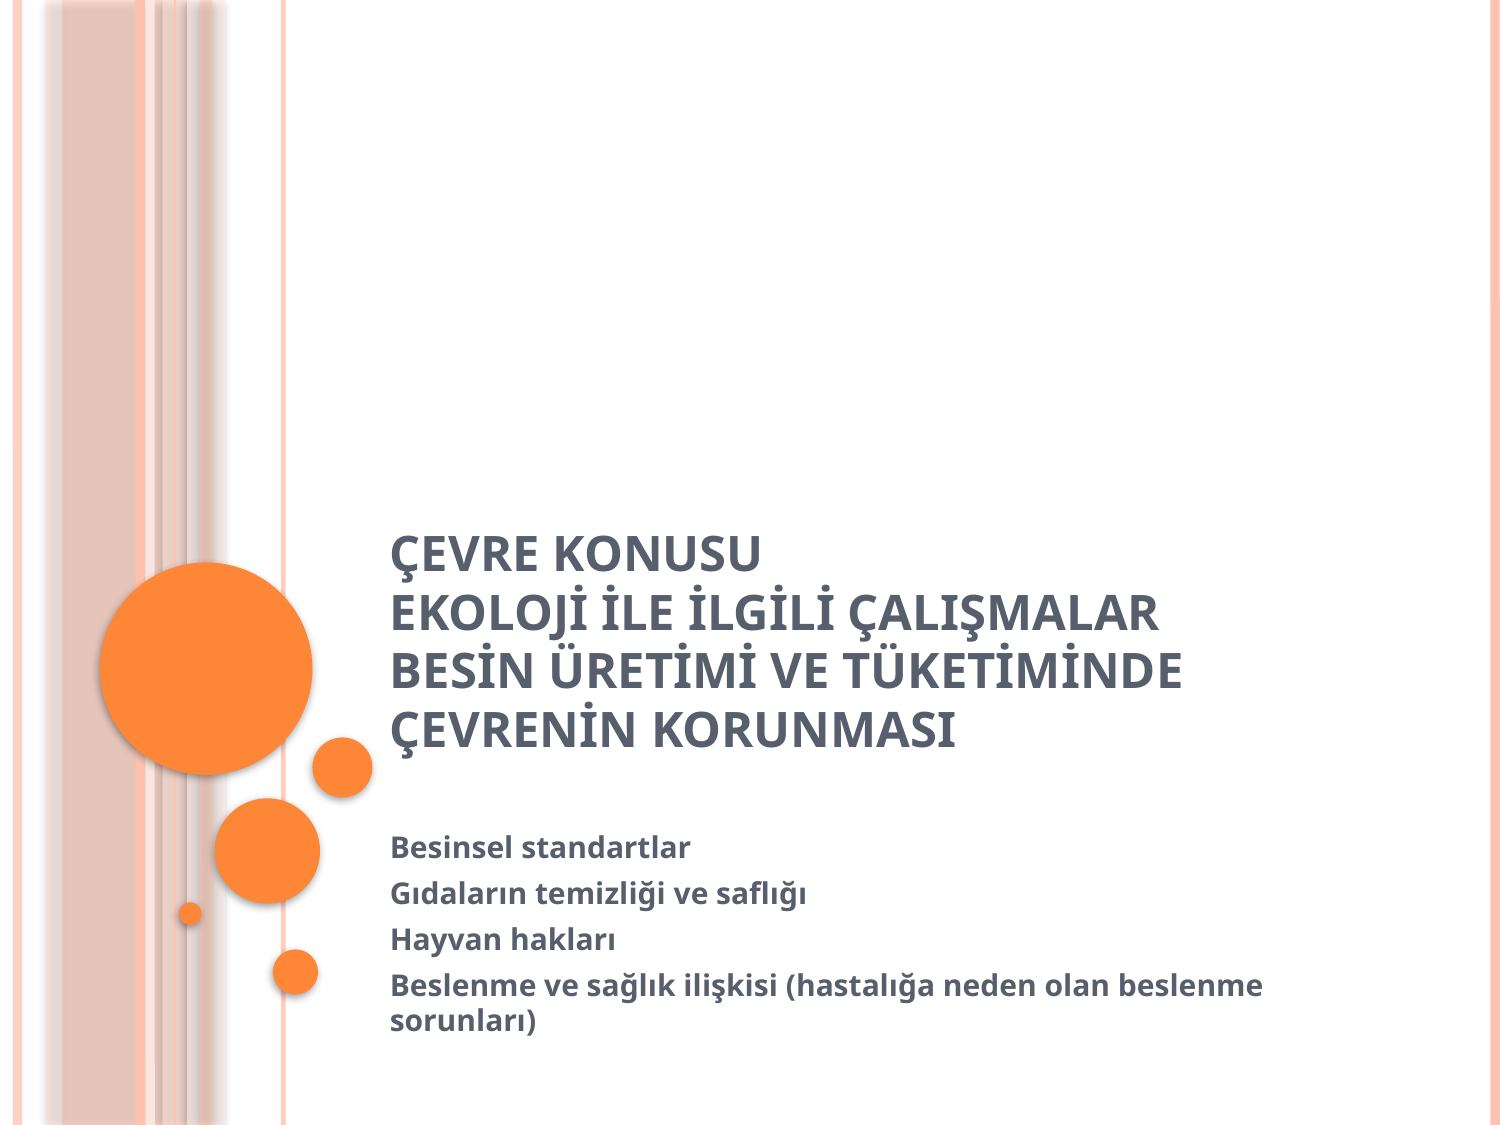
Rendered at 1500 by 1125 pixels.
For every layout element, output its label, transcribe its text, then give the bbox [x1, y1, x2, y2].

subtitle Besinsel standartlar Gıdaların temizliği ve saflığı Hayvan hakları Beslenme ve sağlık ilişkisi (hastalığa neden olan beslenme sorunları) [375, 820, 1388, 1046]
title Çevre konusu Ekoloji ile ilgili çalışmalar Besin üretimi ve tüketiminde çevrenin korunması [375, 512, 1388, 820]
